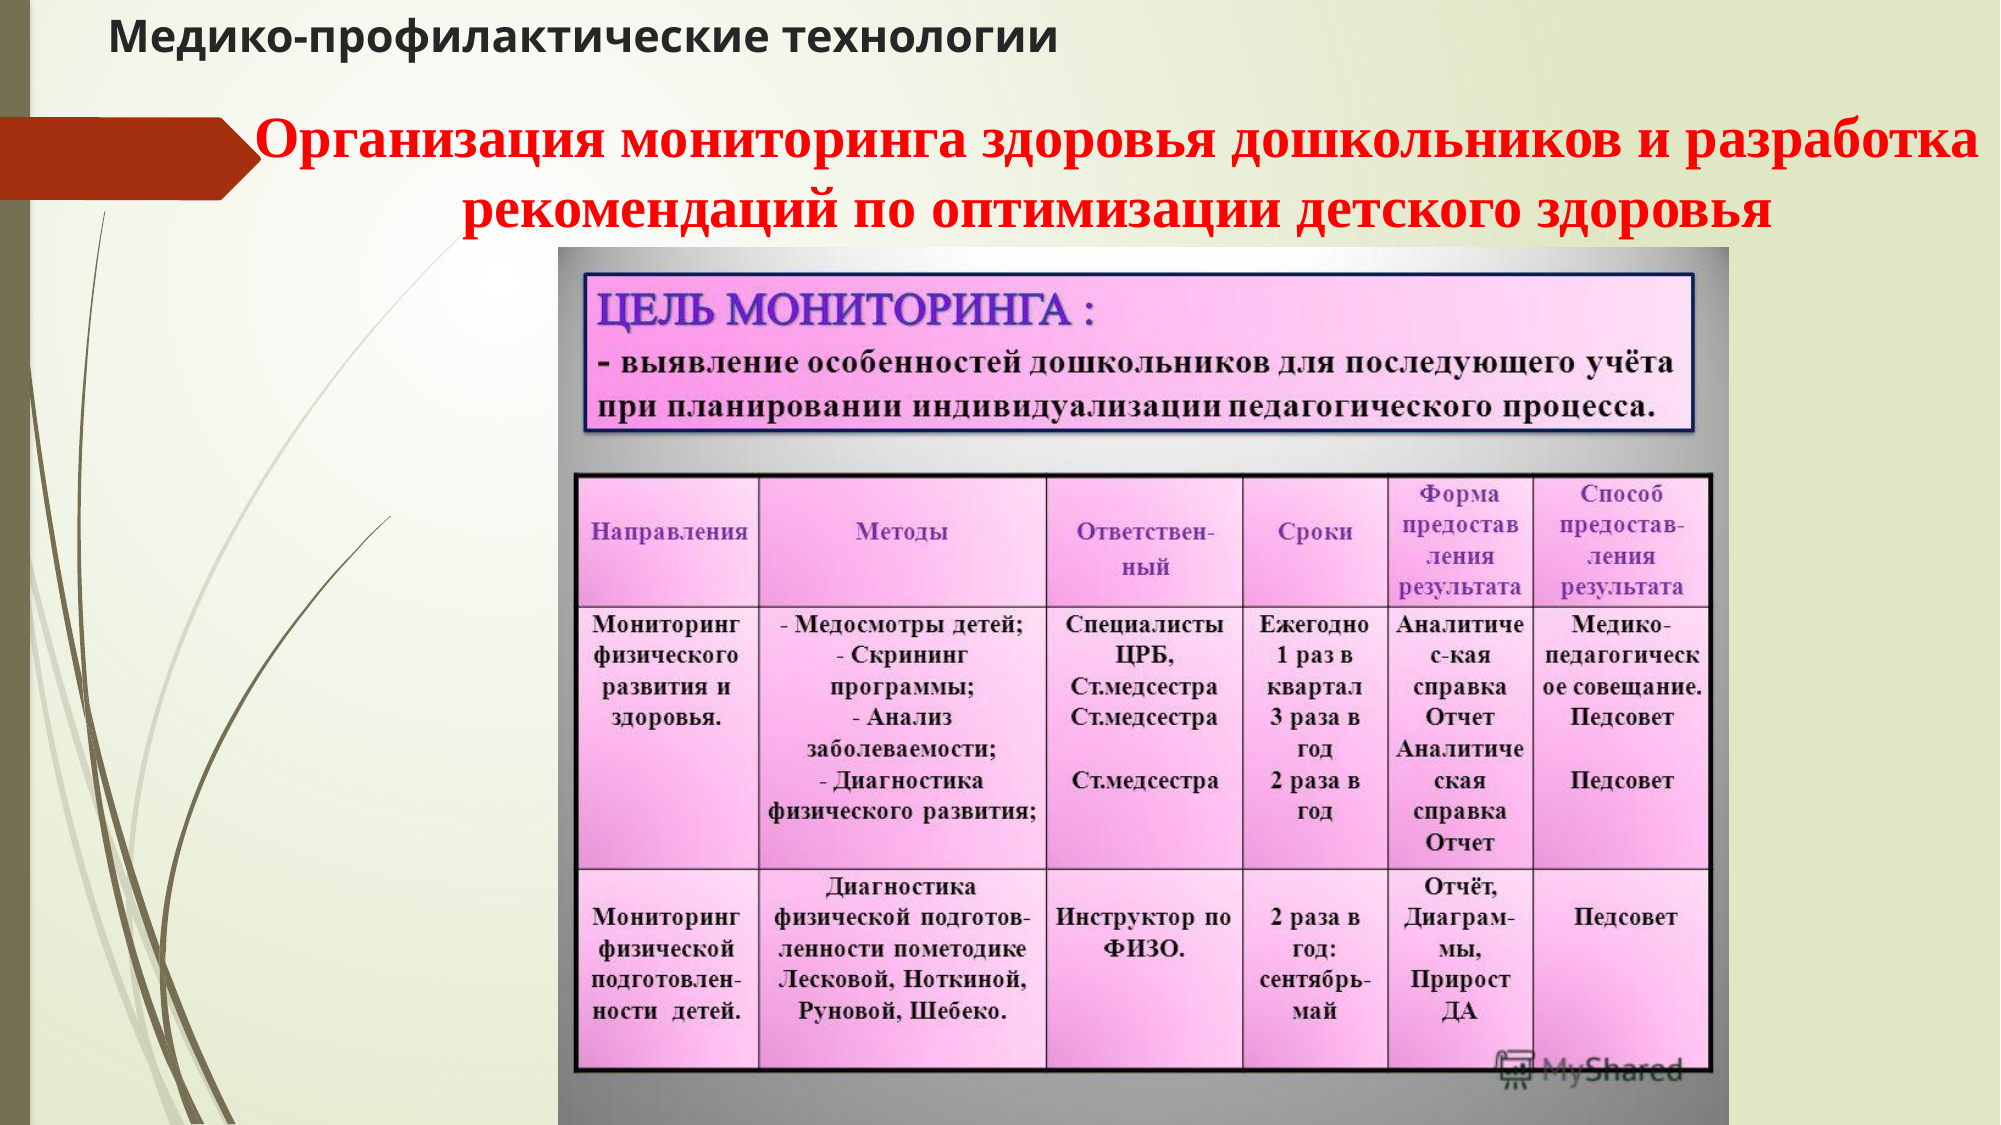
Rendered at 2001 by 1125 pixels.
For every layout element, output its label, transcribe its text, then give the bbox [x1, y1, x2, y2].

title Медико-профилактические технологии [54, 0, 1113, 113]
list Организация мониторинга здоровья дошкольников и разработка рекомендаций по оптимизации детского здоровья [234, 91, 2000, 227]
picture [558, 247, 1729, 1125]
